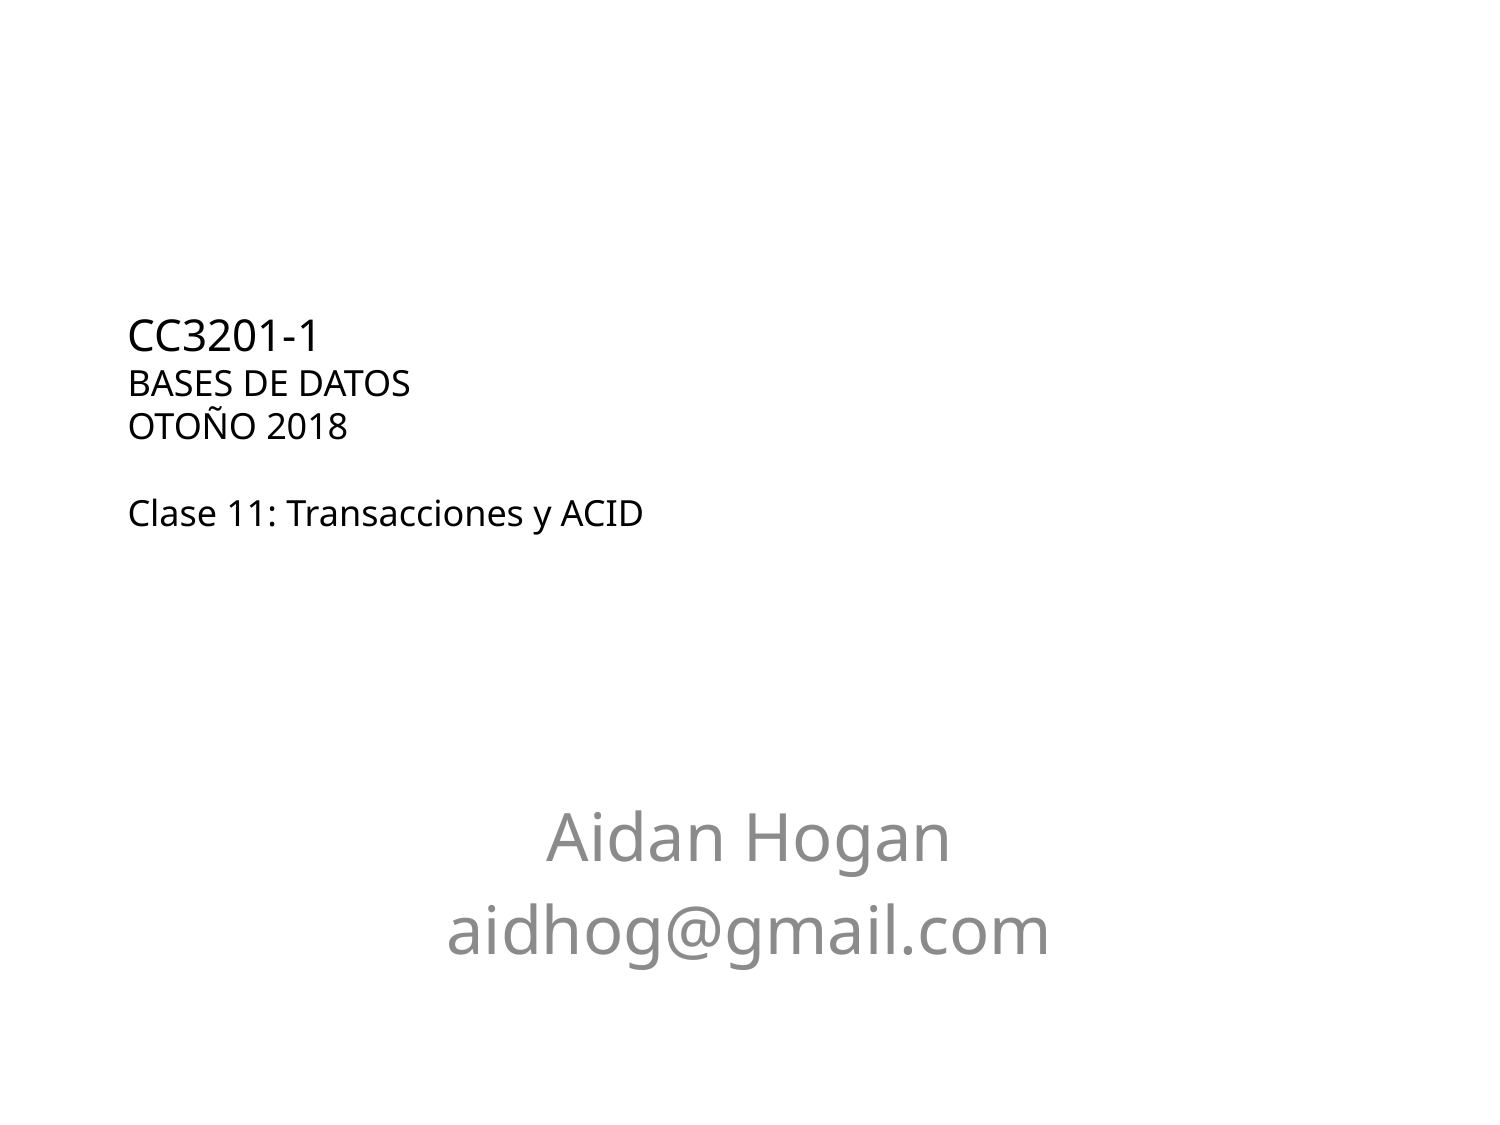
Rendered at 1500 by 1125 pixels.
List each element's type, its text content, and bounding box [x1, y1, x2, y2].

subtitle Aidan Hogan aidhog@gmail.com [225, 787, 1275, 1000]
title CC3201-1 Bases de Datos Otoño 2018 Clase 11: Transacciones y ACID [112, 299, 1388, 542]
